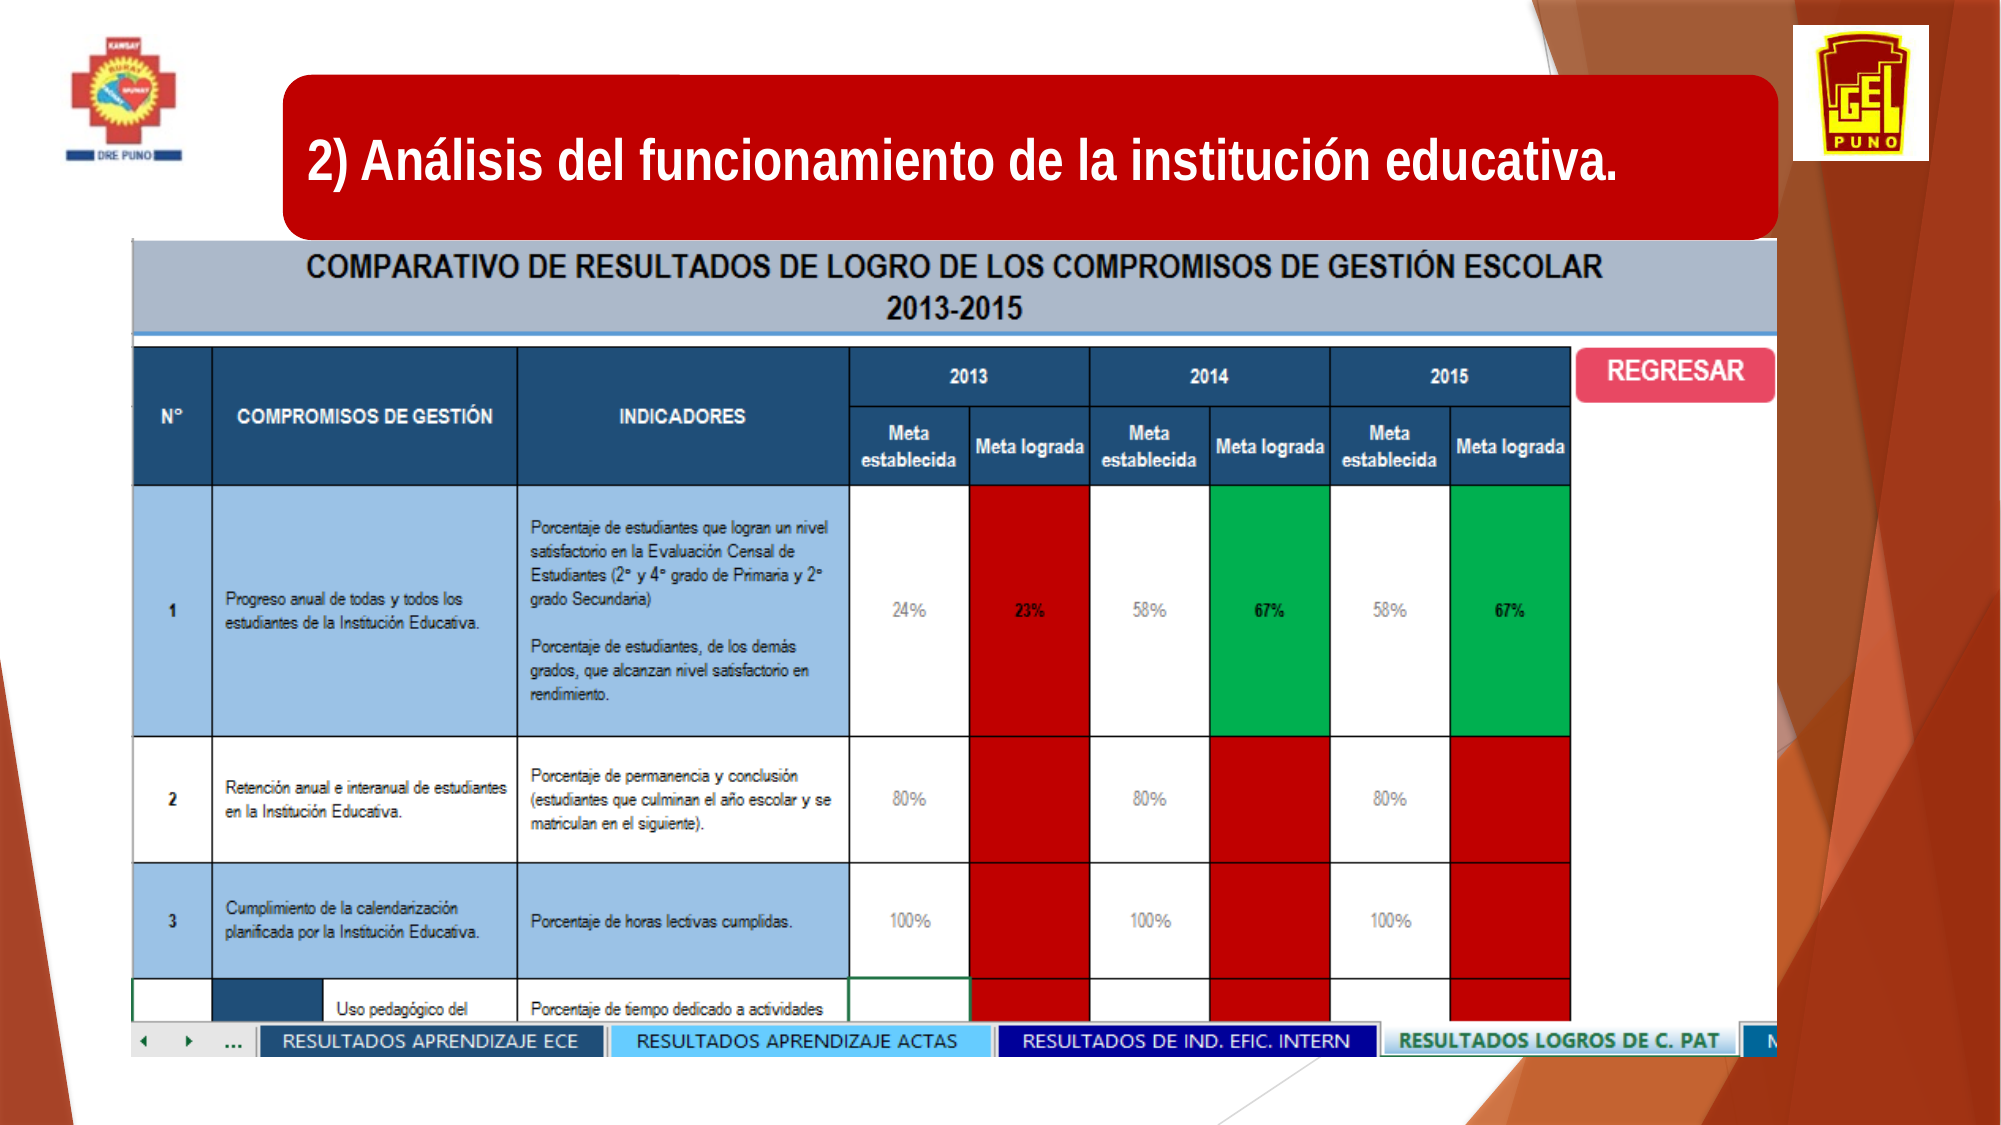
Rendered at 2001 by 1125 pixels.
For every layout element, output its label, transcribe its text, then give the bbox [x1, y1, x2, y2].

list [130, 237, 1778, 1057]
text_box 2) Análisis del funcionamiento de la institución educativa. [282, 74, 1779, 237]
picture [1793, 25, 1929, 161]
picture [60, 34, 187, 166]
